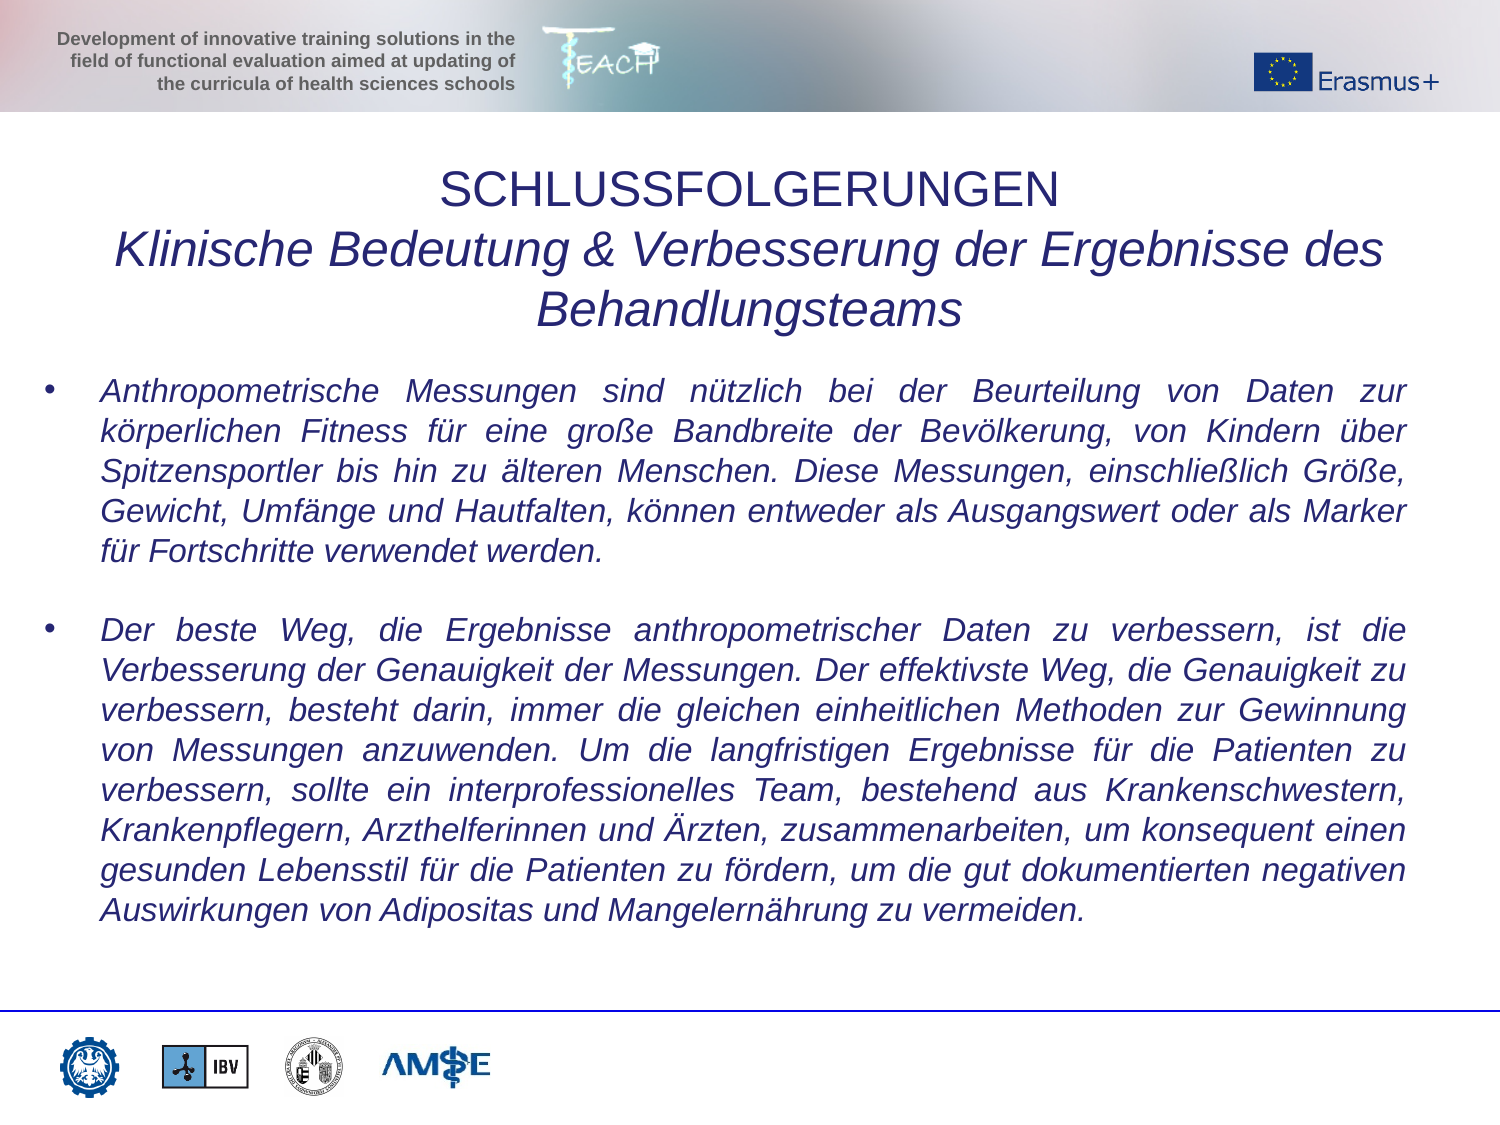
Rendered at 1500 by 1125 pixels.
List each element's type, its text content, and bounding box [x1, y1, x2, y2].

picture [161, 1044, 249, 1089]
text_box SCHLUSSFOLGERUNGEN Klinische Bedeutung & Verbesserung der Ergebnisse des Behandlungsteams [29, 148, 1471, 344]
text_box Anthropometrische Messungen sind nützlich bei der Beurteilung von Daten zur körperlichen Fitness für eine große Bandbreite der Bevölkerung, von Kindern über Spitzensportler bis hin zu älteren Menschen. Diese Messungen, einschließlich Größe, Gewicht, Umfänge und Hautfalten, können entweder als Ausgangswert oder als Marker für Fortschritte verwendet werden. Der beste Weg, die Ergebnisse anthropometrischer Daten zu verbessern, ist die Verbesserung der Genauigkeit der Messungen. Der effektivste Weg, die Genauigkeit zu verbessern, besteht darin, immer die gleichen einheitlichen Methoden zur Gewinnung von Messungen anzuwenden. Um die langfristigen Ergebnisse für die Patienten zu verbessern, sollte ein interprofessionelles Team, bestehend aus Krankenschwestern, Krankenpflegern, Arzthelferinnen und Ärzten, zusammenarbeiten, um konsequent einen gesunden Lebensstil für die Patienten zu fördern, um die gut dokumentierten negativen Auswirkungen von Adipositas und Mangelernährung zu vermeiden. [29, 361, 1424, 936]
picture [379, 1044, 491, 1089]
picture [53, 1035, 126, 1099]
picture [0, 1, 1500, 112]
picture [284, 1036, 344, 1097]
